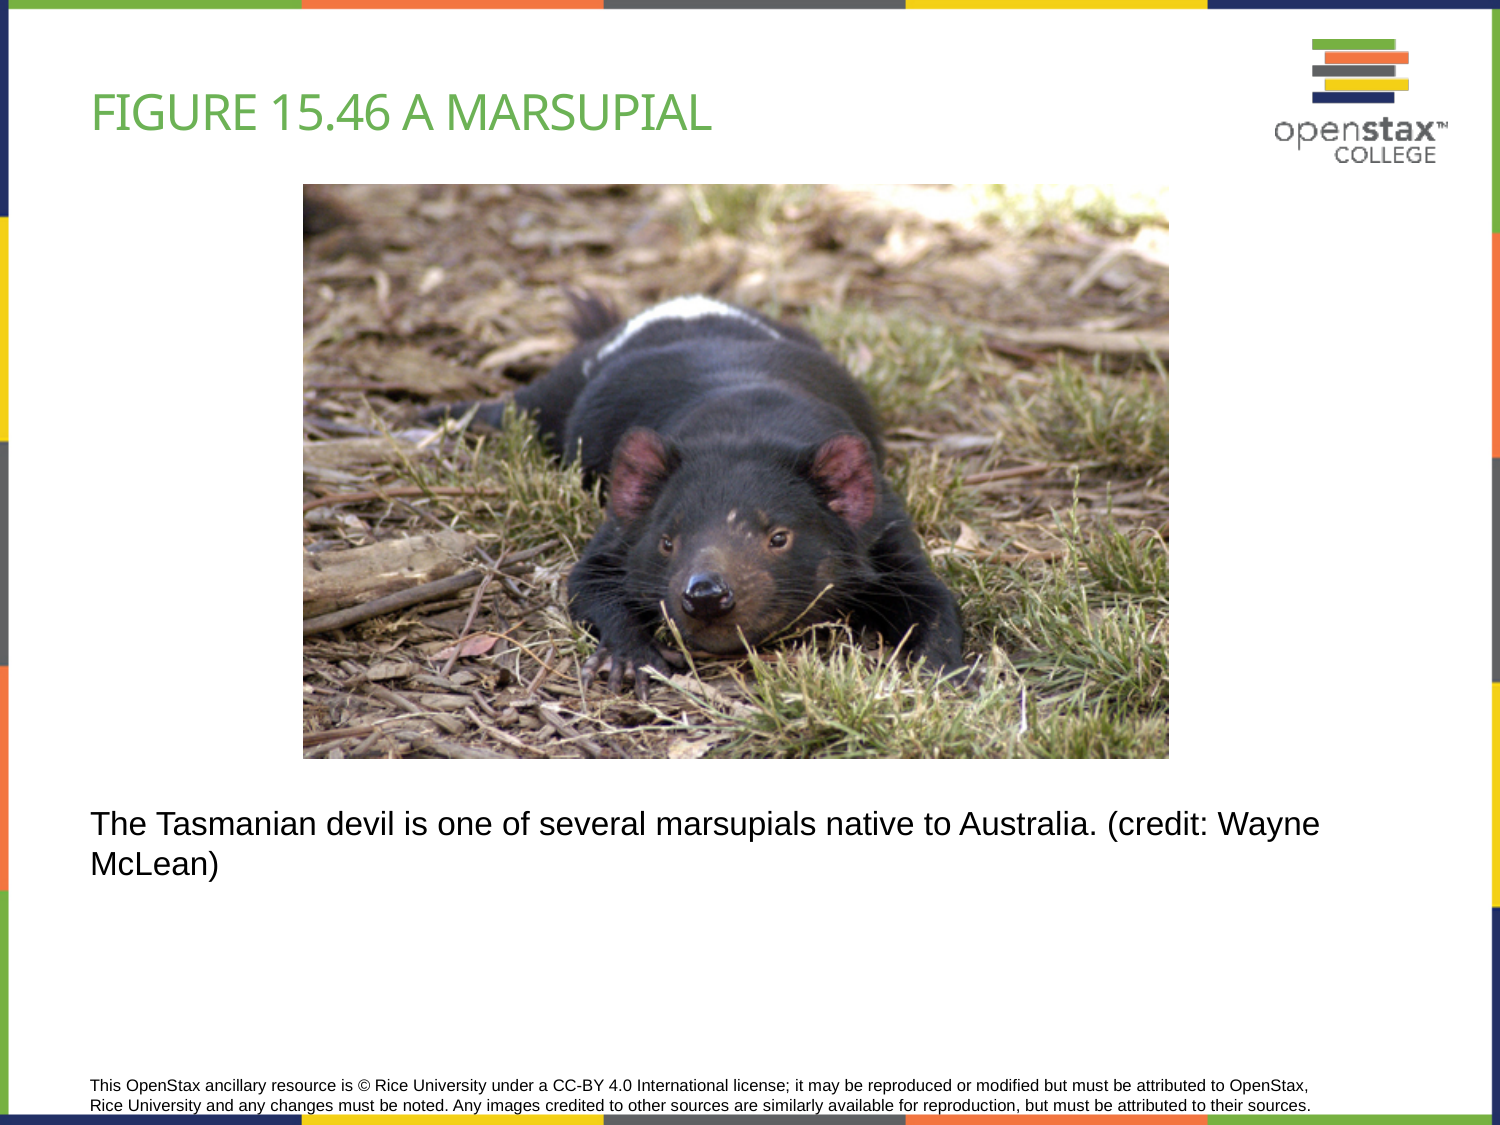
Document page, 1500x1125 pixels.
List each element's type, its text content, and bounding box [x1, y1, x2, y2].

title Figure 15.46 a marsupial [75, 39, 1274, 148]
list The Tasmanian devil is one of several marsupials native to Australia. (credit: Wayne McLean) [75, 794, 1398, 986]
text_box This OpenStax ancillary resource is © Rice University under a CC-BY 4.0 International license; it may be reproduced or modified but must be attributed to OpenStax, Rice University and any changes must be noted. Any images credited to other sources are similarly available for reproduction, but must be attributed to their sources. [75, 1067, 1336, 1114]
picture [0, 0, 1500, 1125]
